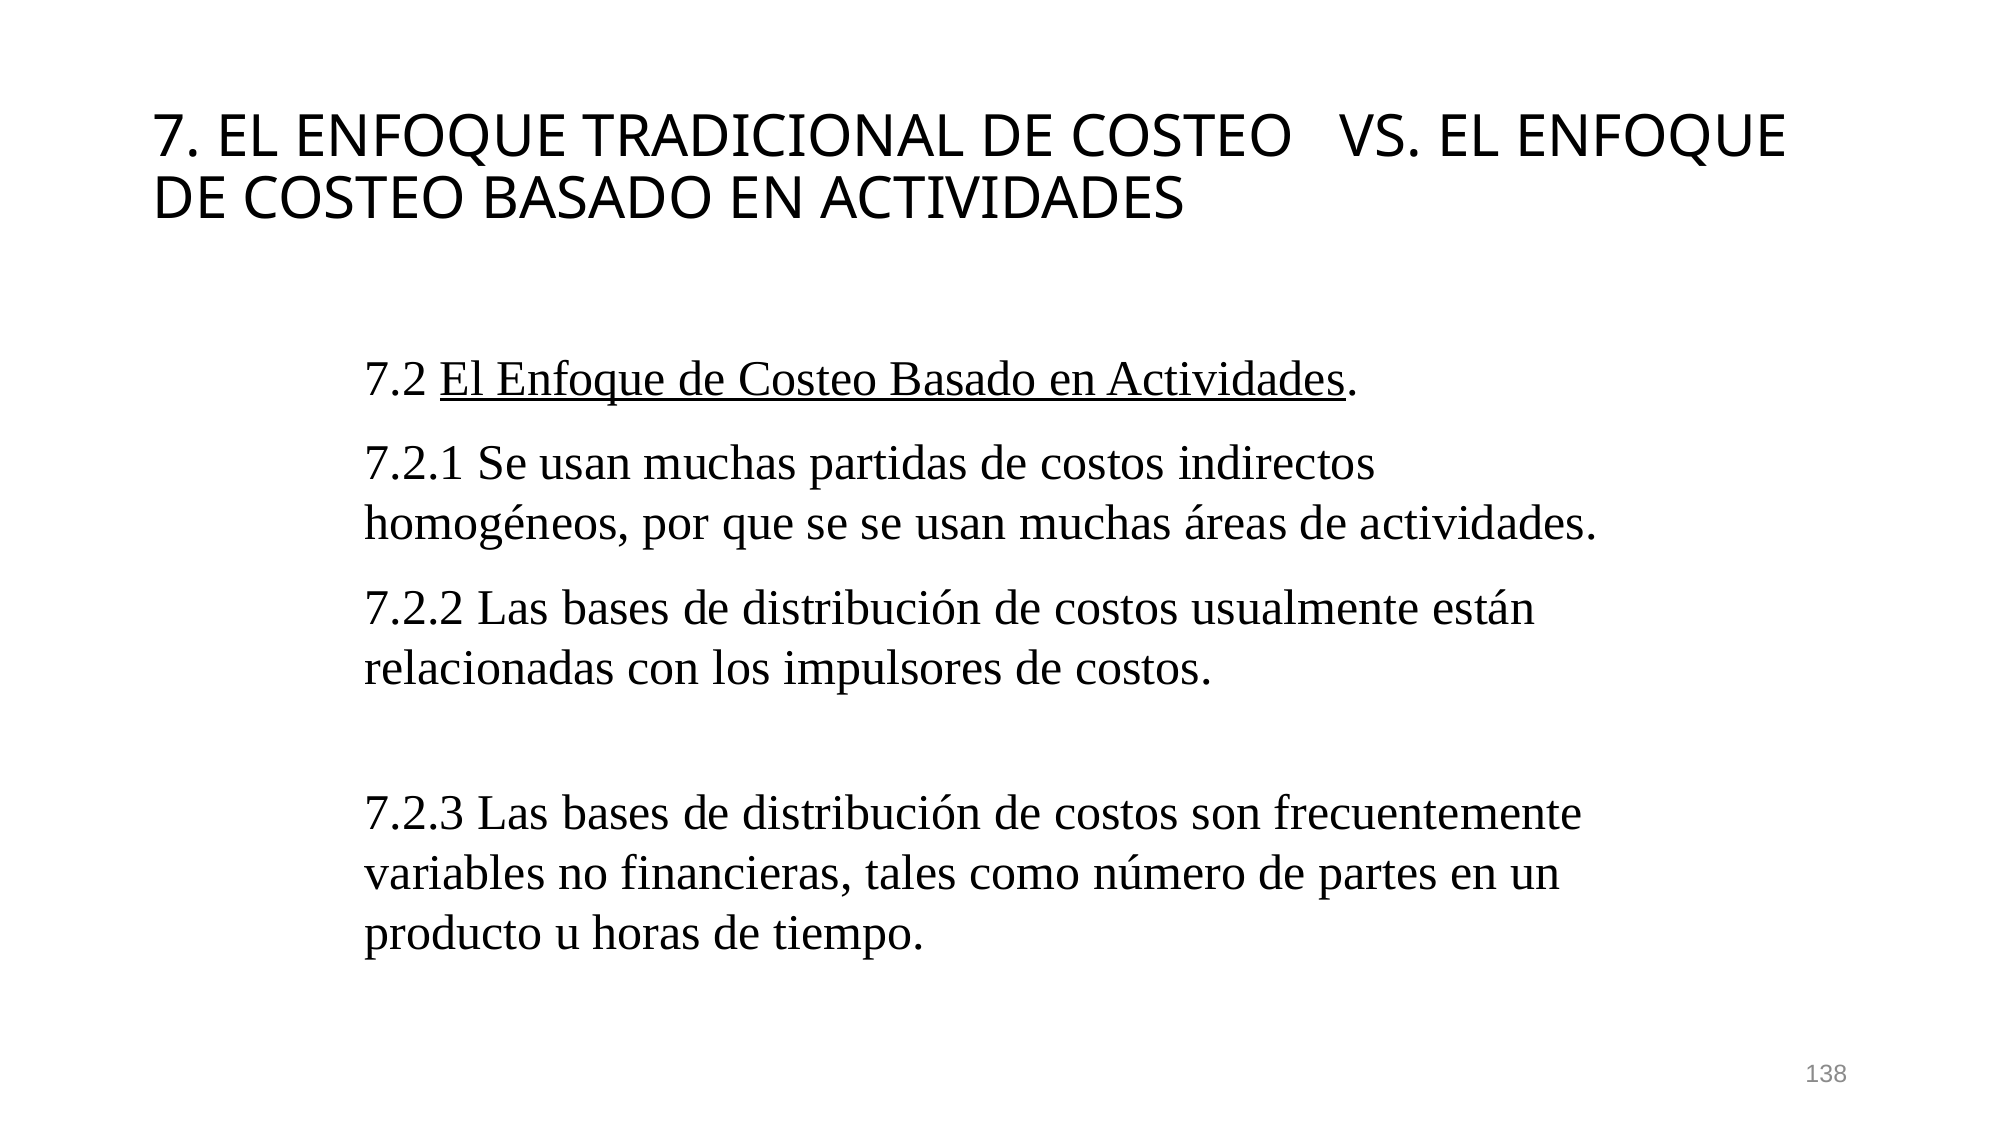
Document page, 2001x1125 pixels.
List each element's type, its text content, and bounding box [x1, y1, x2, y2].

text_box 7.2 El Enfoque de Costeo Basado en Actividades. 7.2.1 Se usan muchas partidas de costos indirectos homogéneos, por que se se usan muchas áreas de actividades. 7.2.2 Las bases de distribución de costos usualmente están relacionadas con los impulsores de costos. 7.2.3 Las bases de distribución de costos son frecuentemente variables no financieras, tales como número de partes en un producto u horas de tiempo. [349, 337, 1638, 968]
slide_number 138 [1412, 1042, 1863, 1103]
title 7. EL ENFOQUE TRADICIONAL DE COSTEO VS. EL ENFOQUE DE COSTEO BASADO EN ACTIVIDADES [137, 59, 1863, 278]
